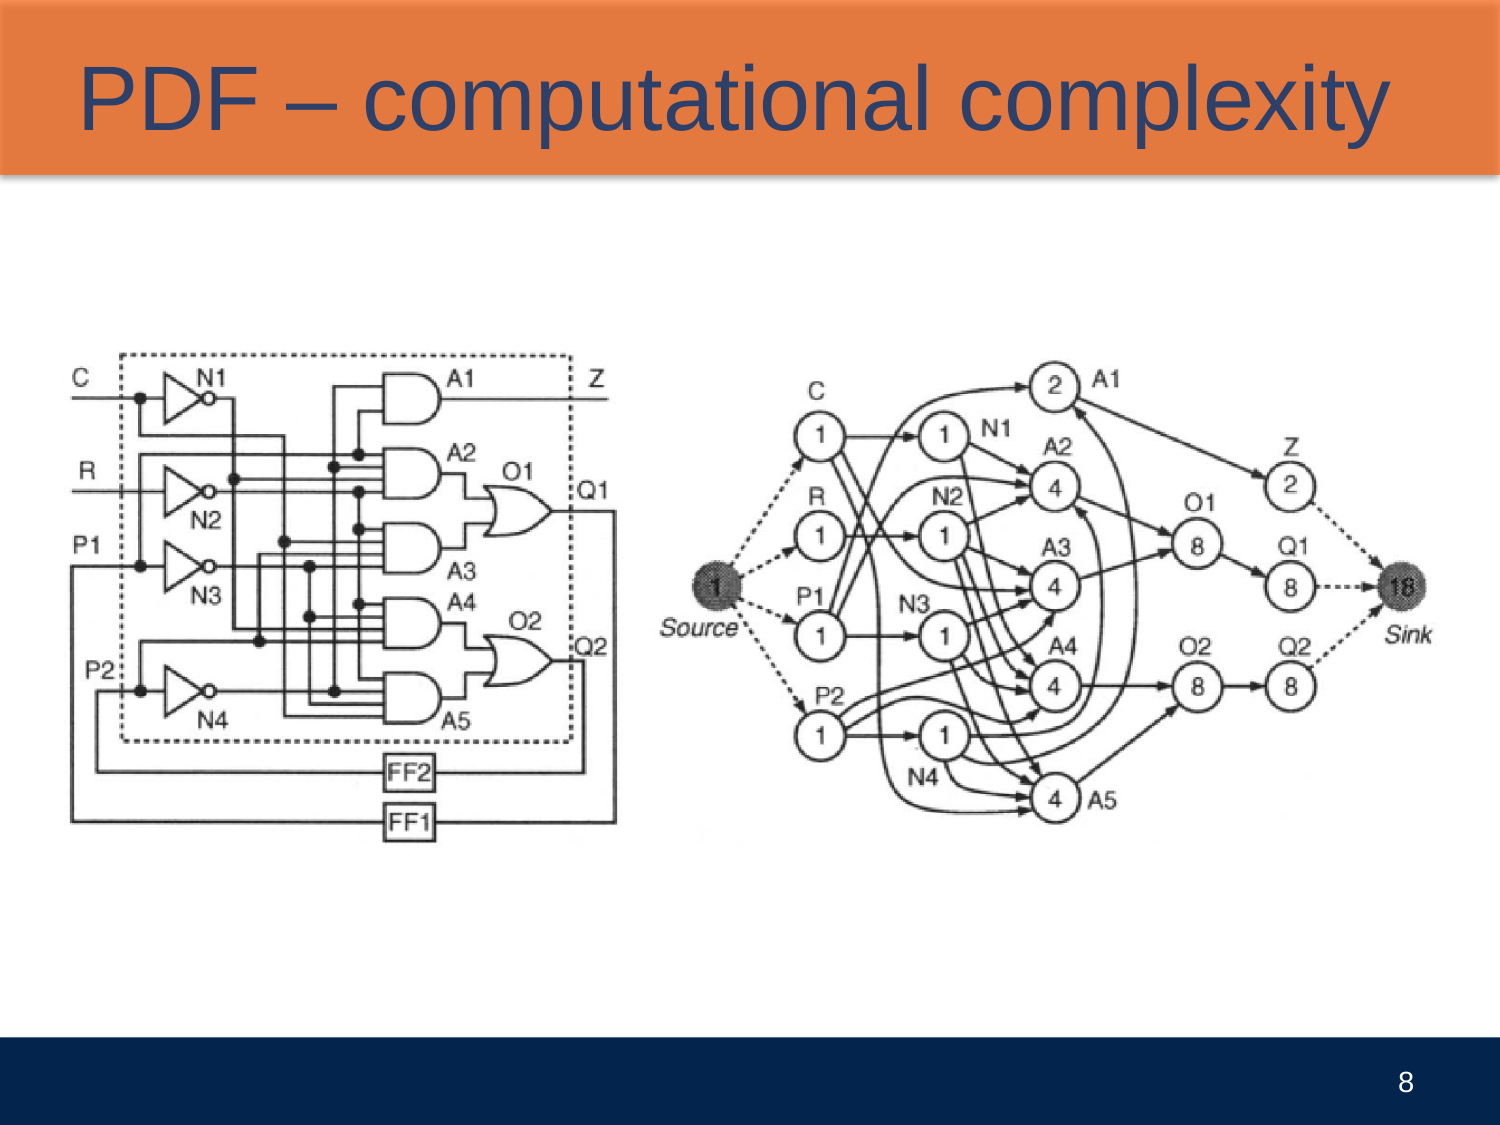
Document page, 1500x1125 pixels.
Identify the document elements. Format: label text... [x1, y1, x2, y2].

title PDF – computational complexity [62, 12, 1438, 175]
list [62, 338, 1439, 849]
